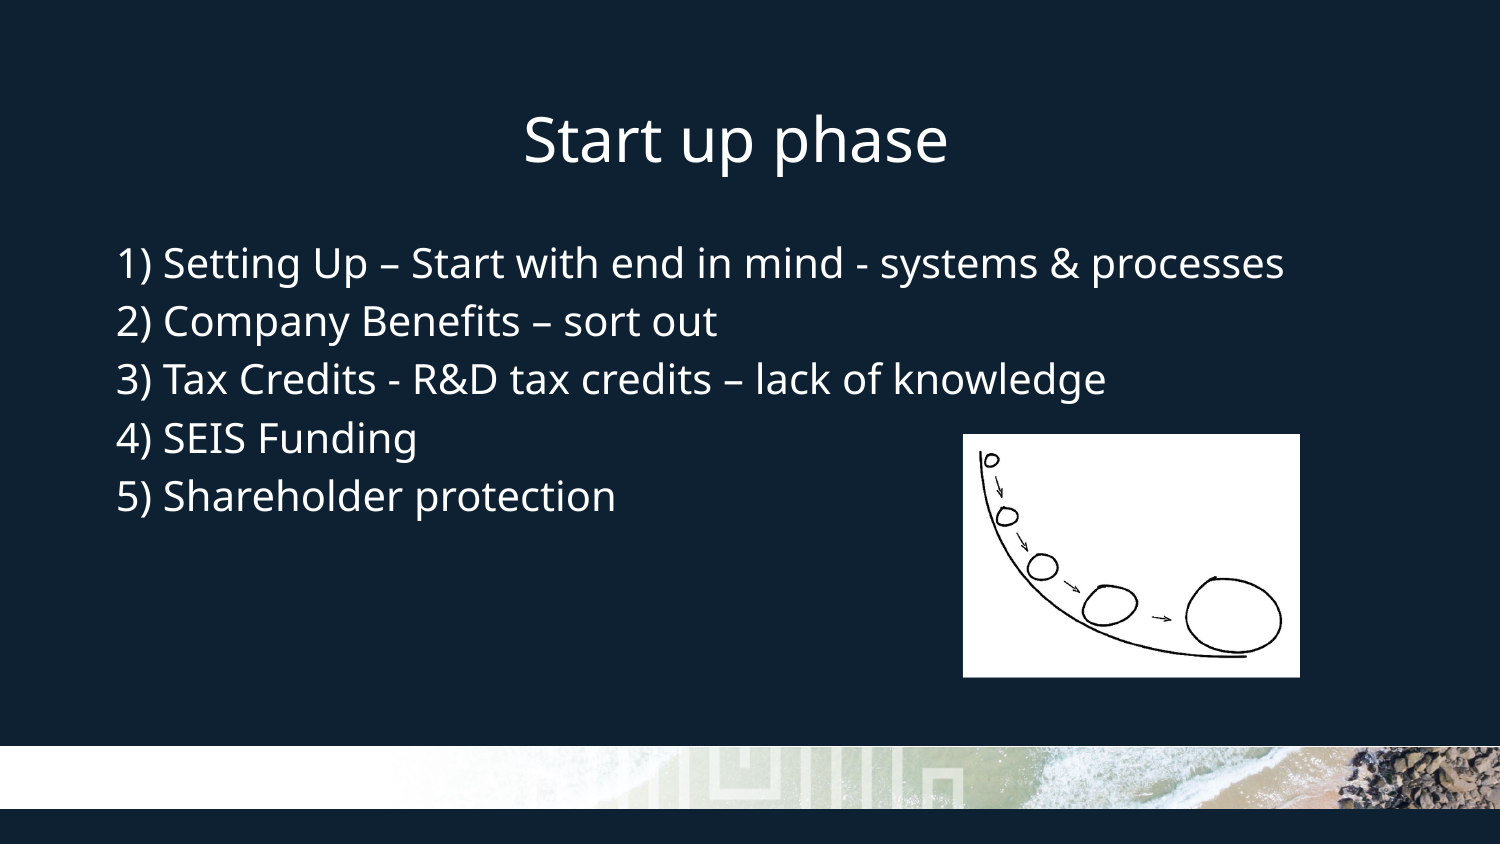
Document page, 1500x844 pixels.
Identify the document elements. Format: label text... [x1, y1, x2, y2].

text_box 1) Setting Up – Start with end in mind - systems & processes 2) Company Benefits – sort out 3) Tax Credits - R&D tax credits – lack of knowledge 4) SEIS Funding 5) Shareholder protection [115, 228, 1500, 579]
text_box [0, 746, 1500, 809]
text_box [962, 579, 1300, 678]
text_box Start up phase [150, 87, 1324, 176]
